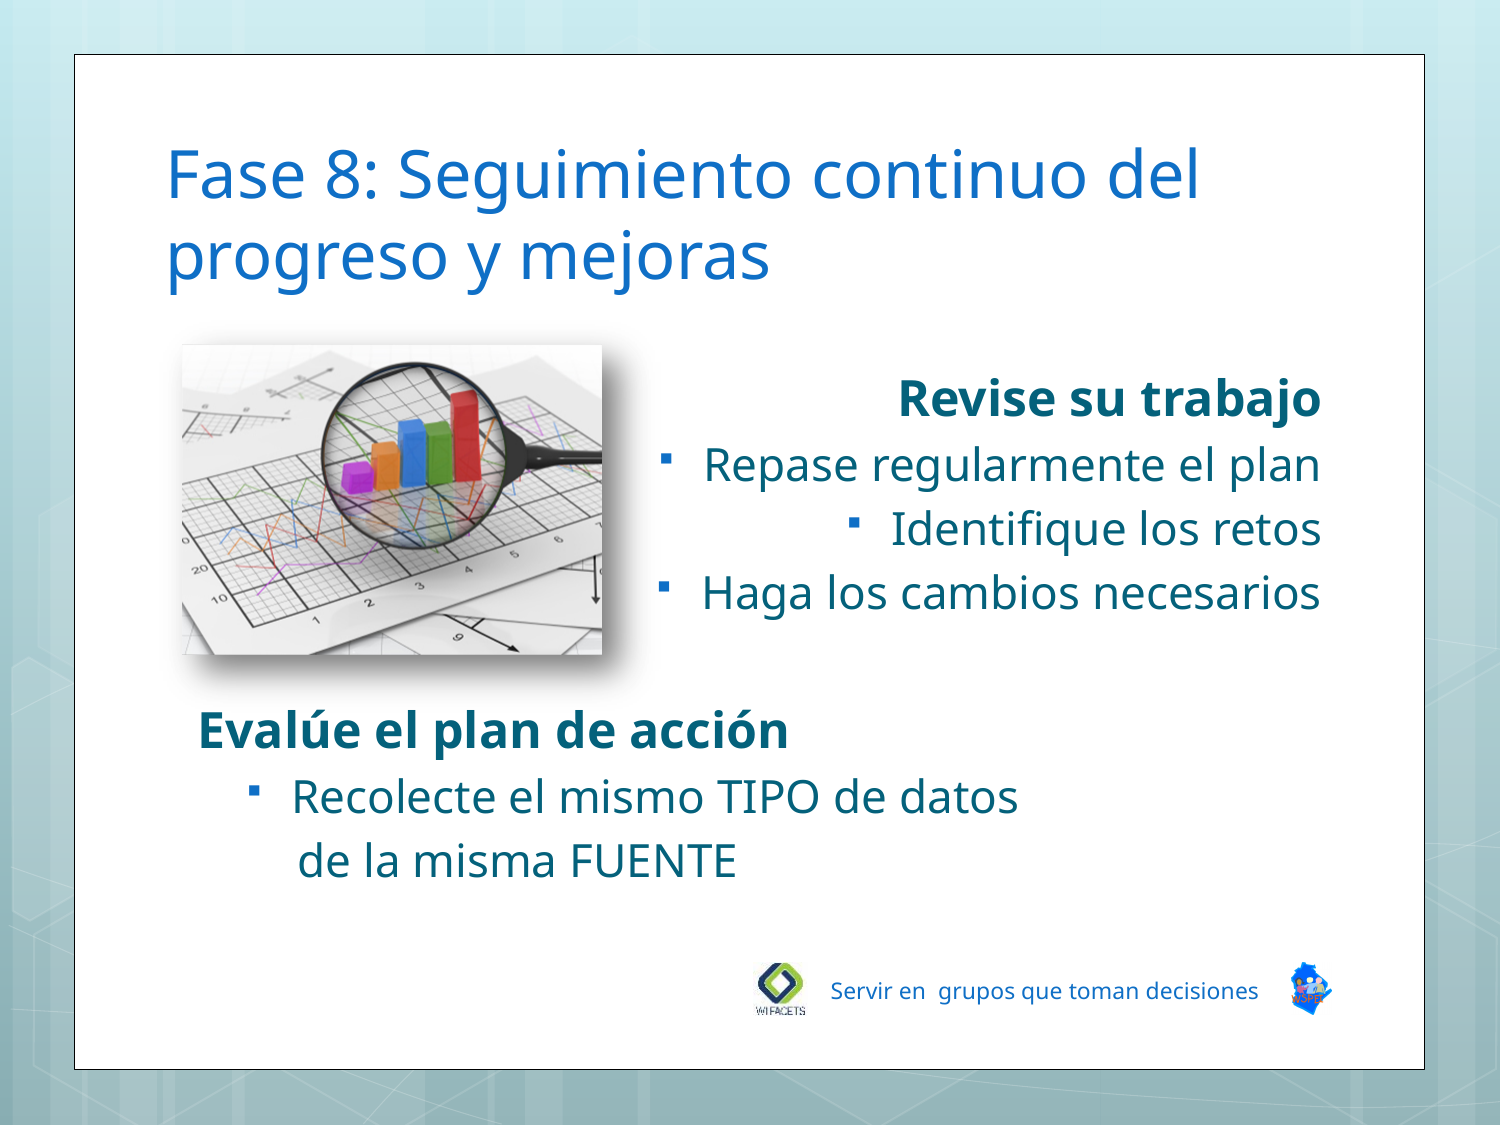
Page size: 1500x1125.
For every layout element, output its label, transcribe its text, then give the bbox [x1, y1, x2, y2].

picture [149, 312, 668, 721]
list Revise su trabajo Repase regularmente el plan Identifique los retos Haga los cambios necesarios Evalúe el plan de acción Recolecte el mismo TIPO de datos de la misma FUENTE [171, 358, 1338, 957]
footer Servir en grupos que toman decisiones [754, 960, 1336, 1020]
title Fase 8: Seguimiento continuo del progreso y mejoras [150, 112, 1328, 300]
